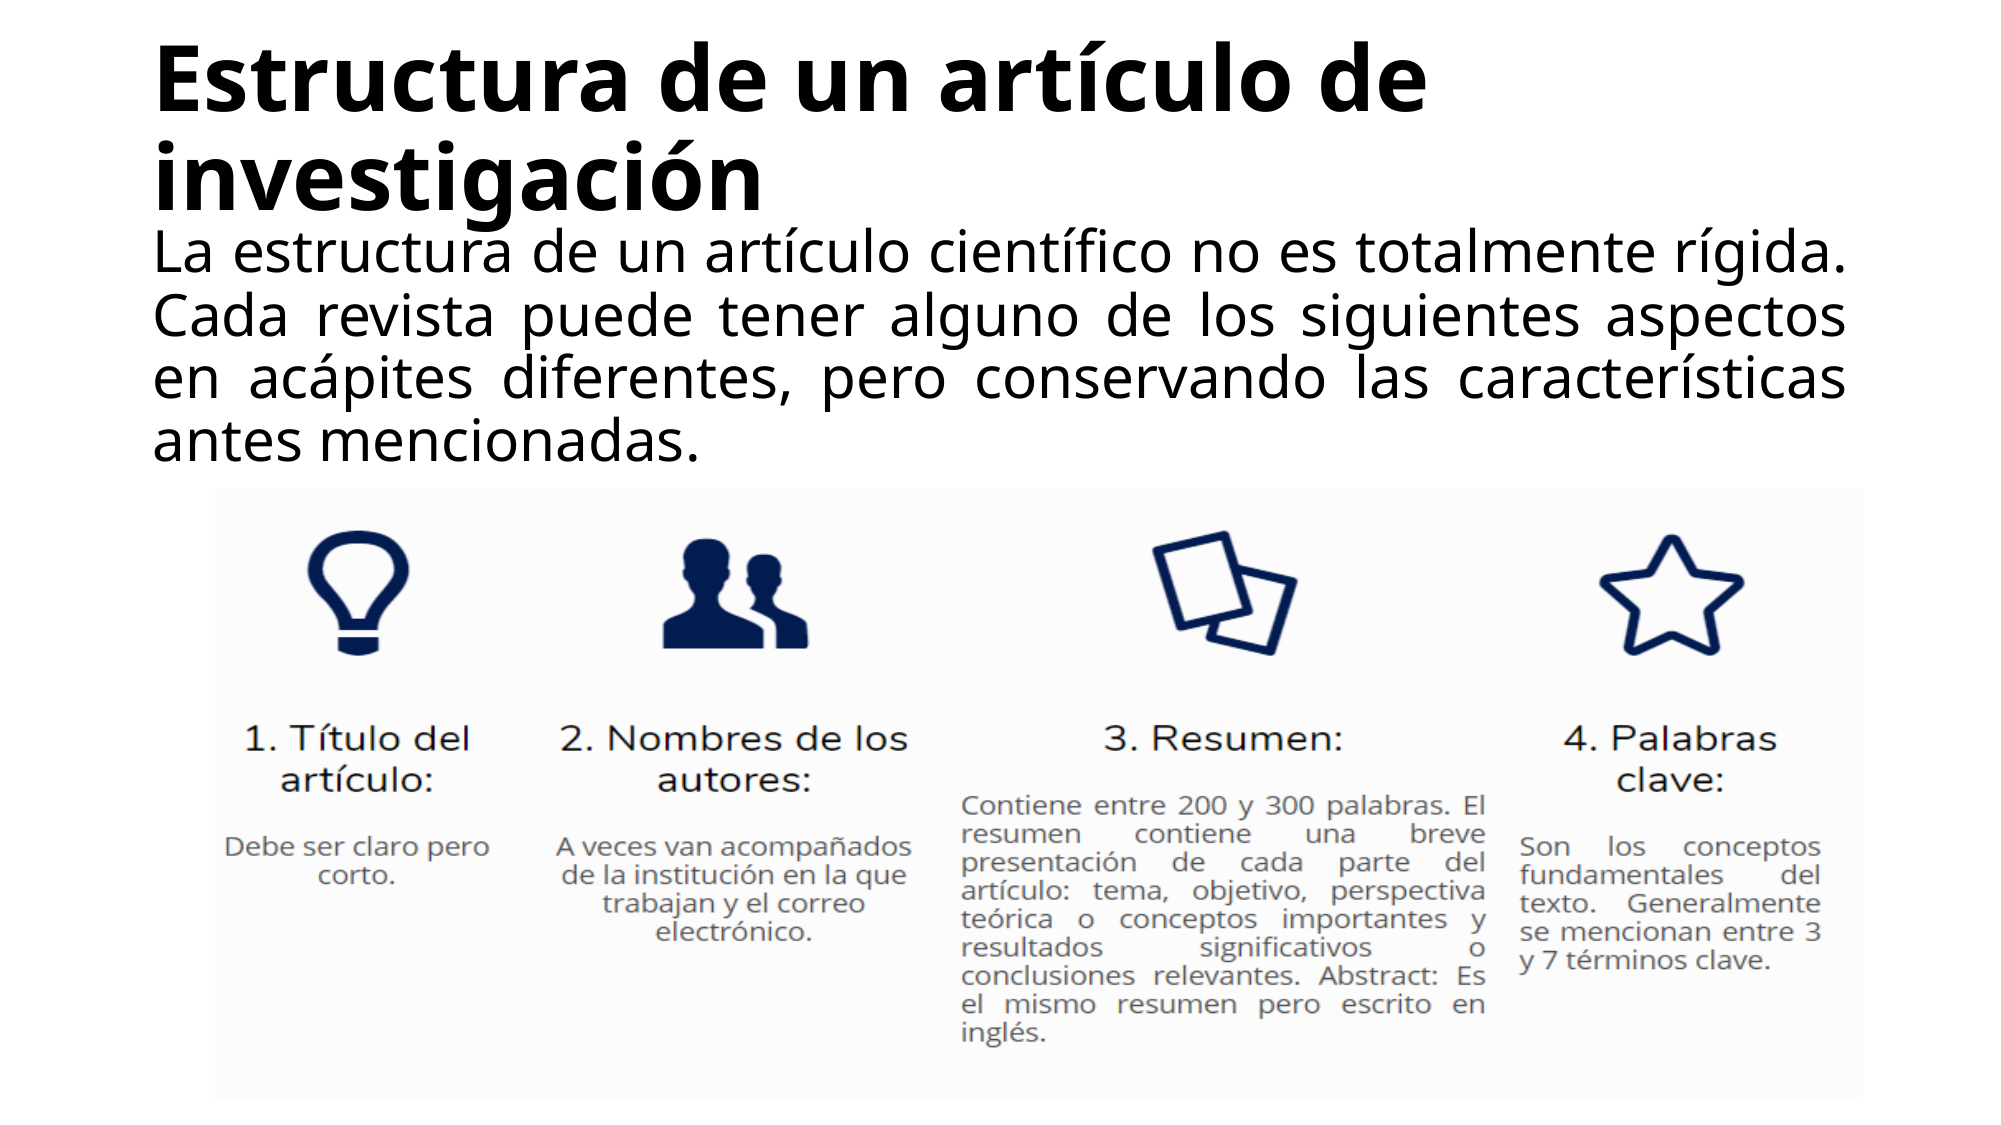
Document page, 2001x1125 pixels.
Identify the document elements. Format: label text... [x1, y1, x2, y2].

list La estructura de un artículo científico no es totalmente rígida. Cada revista puede tener alguno de los siguientes aspectos en acápites diferentes, pero conservando las características antes mencionadas. [137, 215, 1863, 1014]
title Estructura de un artículo de investigación [137, 22, 1863, 215]
picture [215, 488, 1863, 1102]
